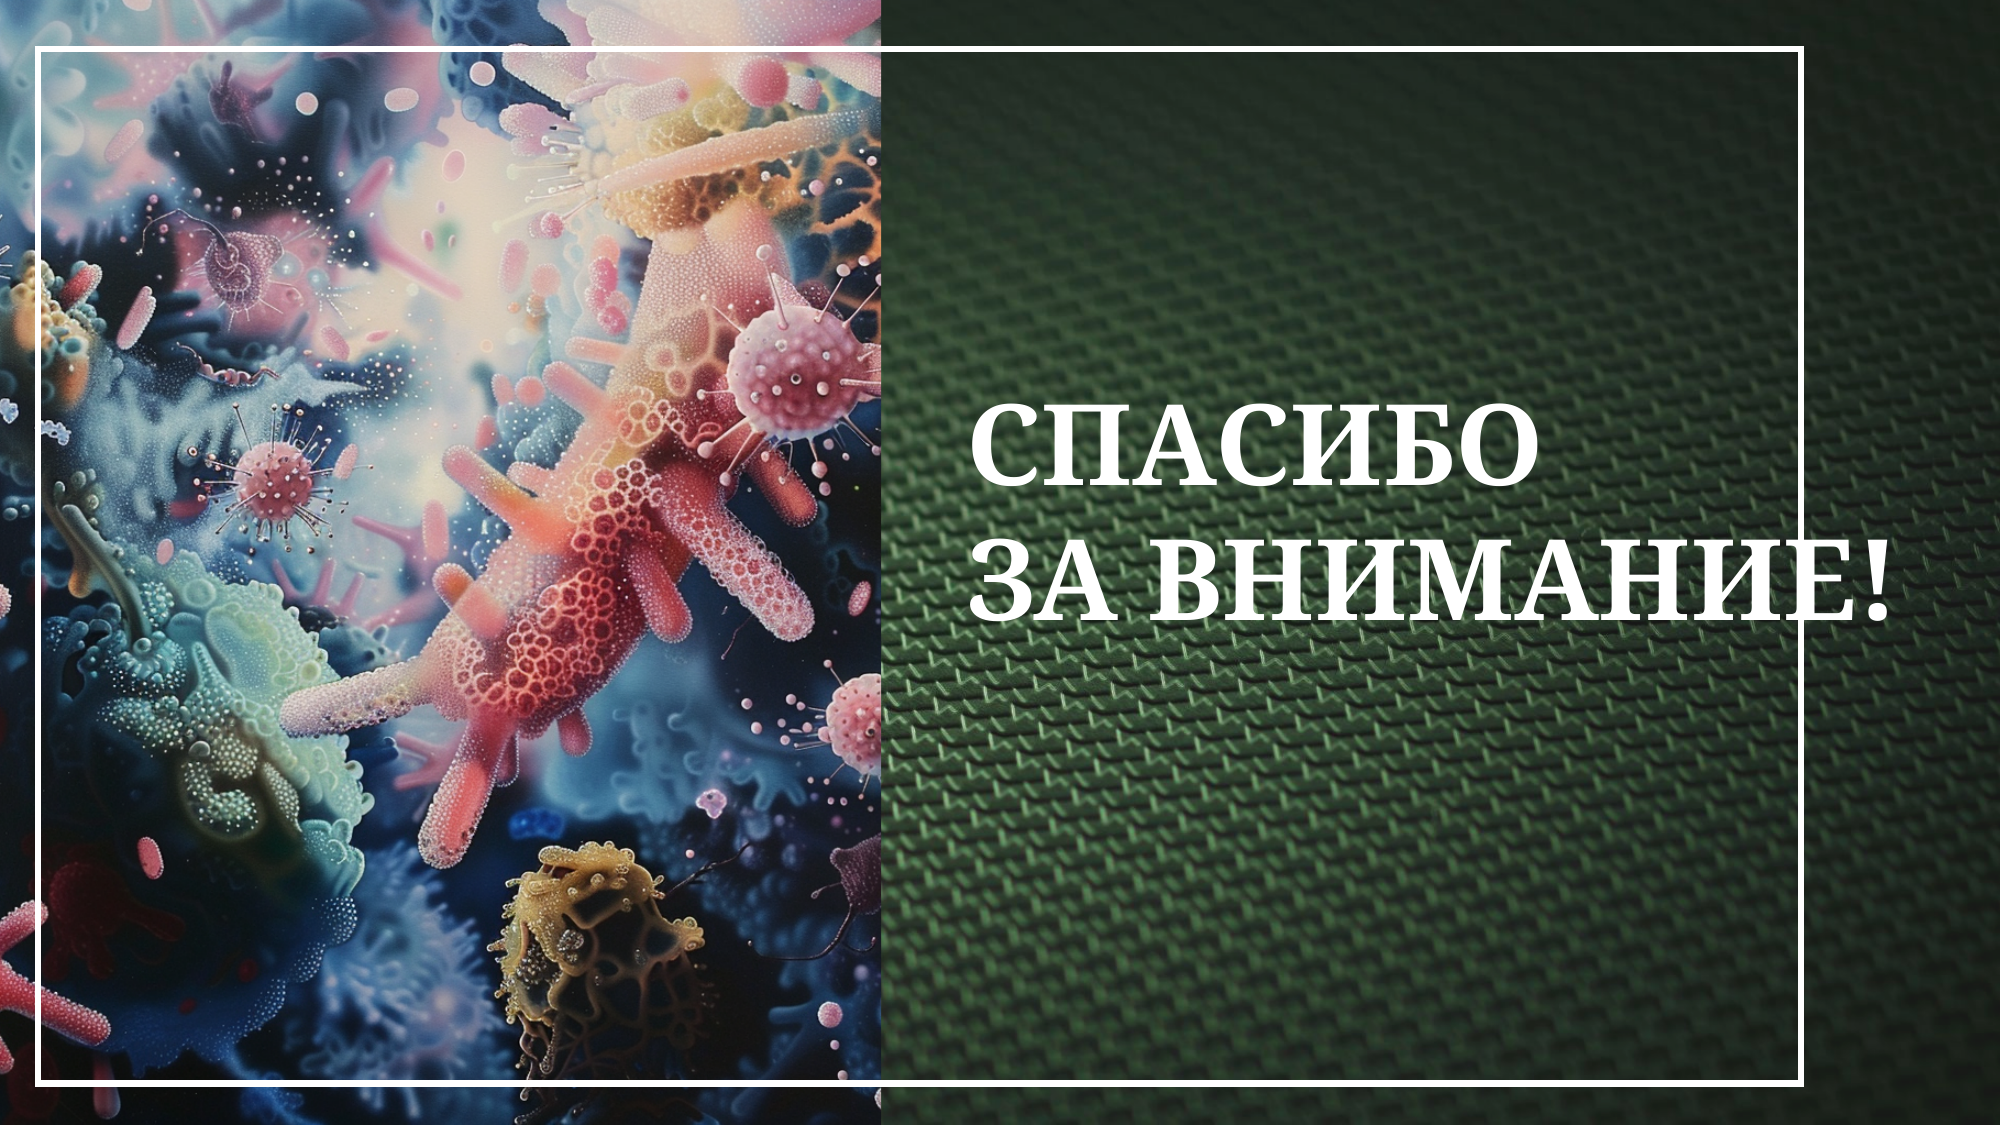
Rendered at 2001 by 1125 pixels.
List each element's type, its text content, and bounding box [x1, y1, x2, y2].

text_box [882, 48, 1802, 1084]
picture [0, 0, 882, 1125]
text_box СПАСИБО ЗА ВНИМАНИЕ! [951, 365, 1916, 651]
